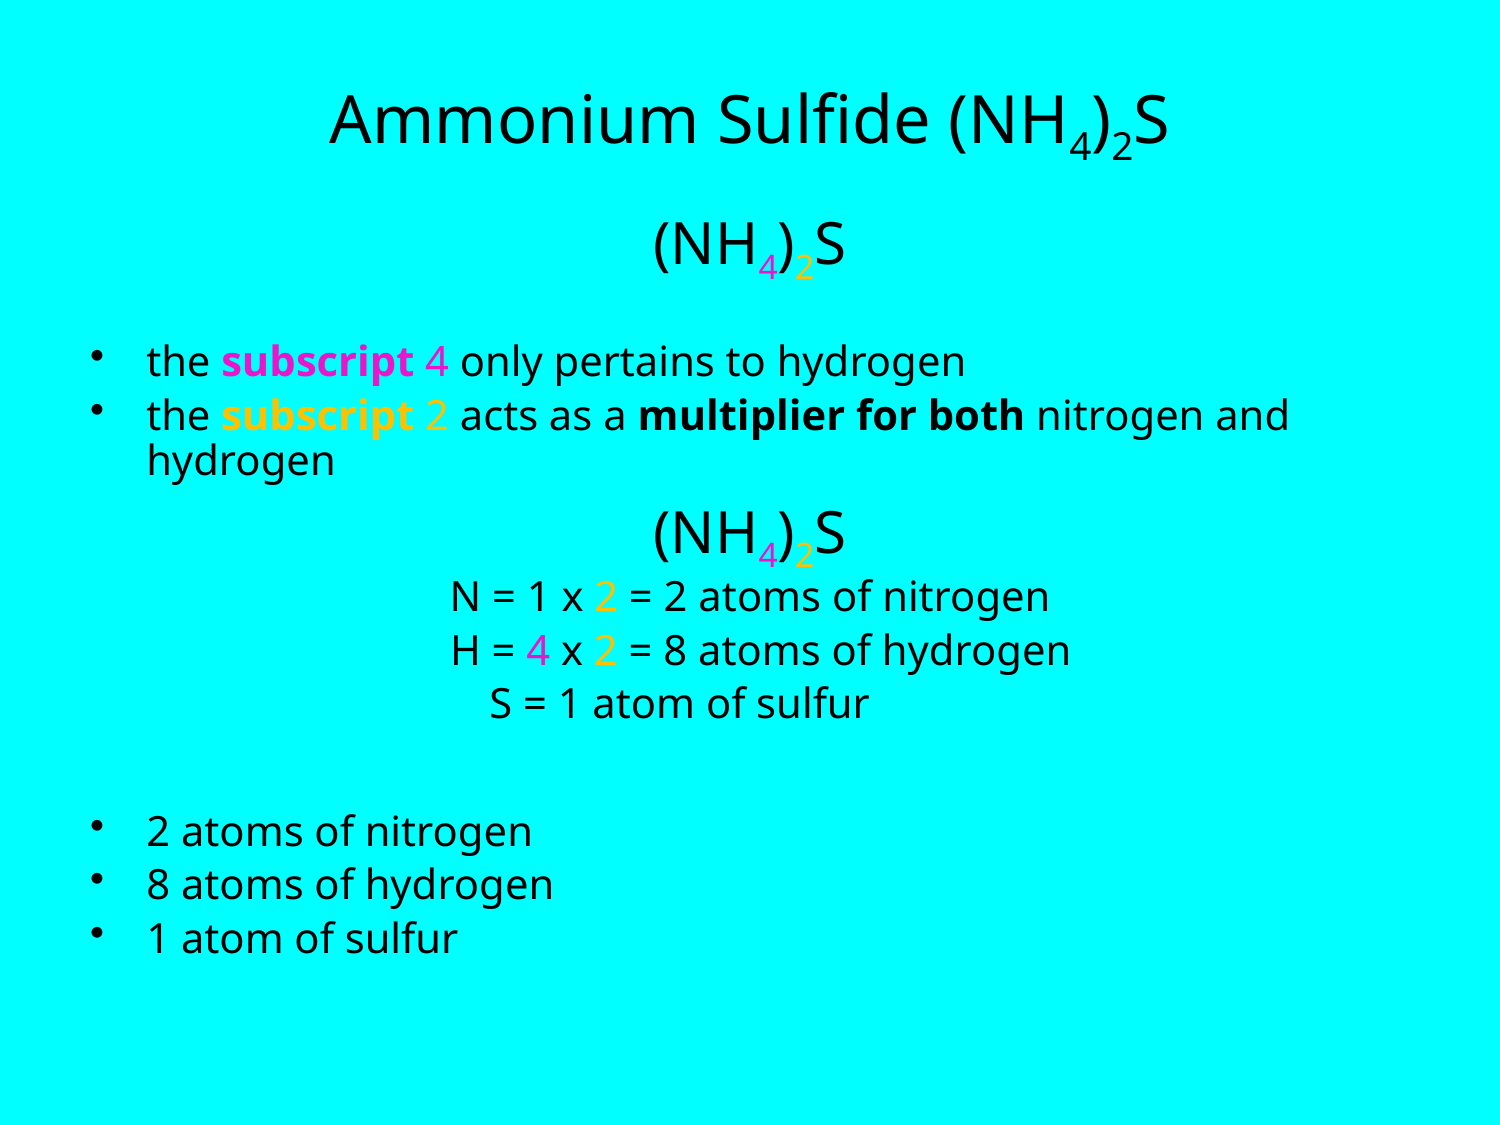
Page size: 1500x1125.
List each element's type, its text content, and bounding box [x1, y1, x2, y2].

list (NH4)2S the subscript 4 only pertains to hydrogen the subscript 2 acts as a multiplier for both nitrogen and hydrogen (NH4)2S N = 1 x 2 = 2 atoms of nitrogen H = 4 x 2 = 8 atoms of hydrogen S = 1 atom of sulfur 2 atoms of nitrogen 8 atoms of hydrogen 1 atom of sulfur [74, 199, 1426, 1006]
title Ammonium Sulfide (NH4)2S [74, 44, 1426, 199]
